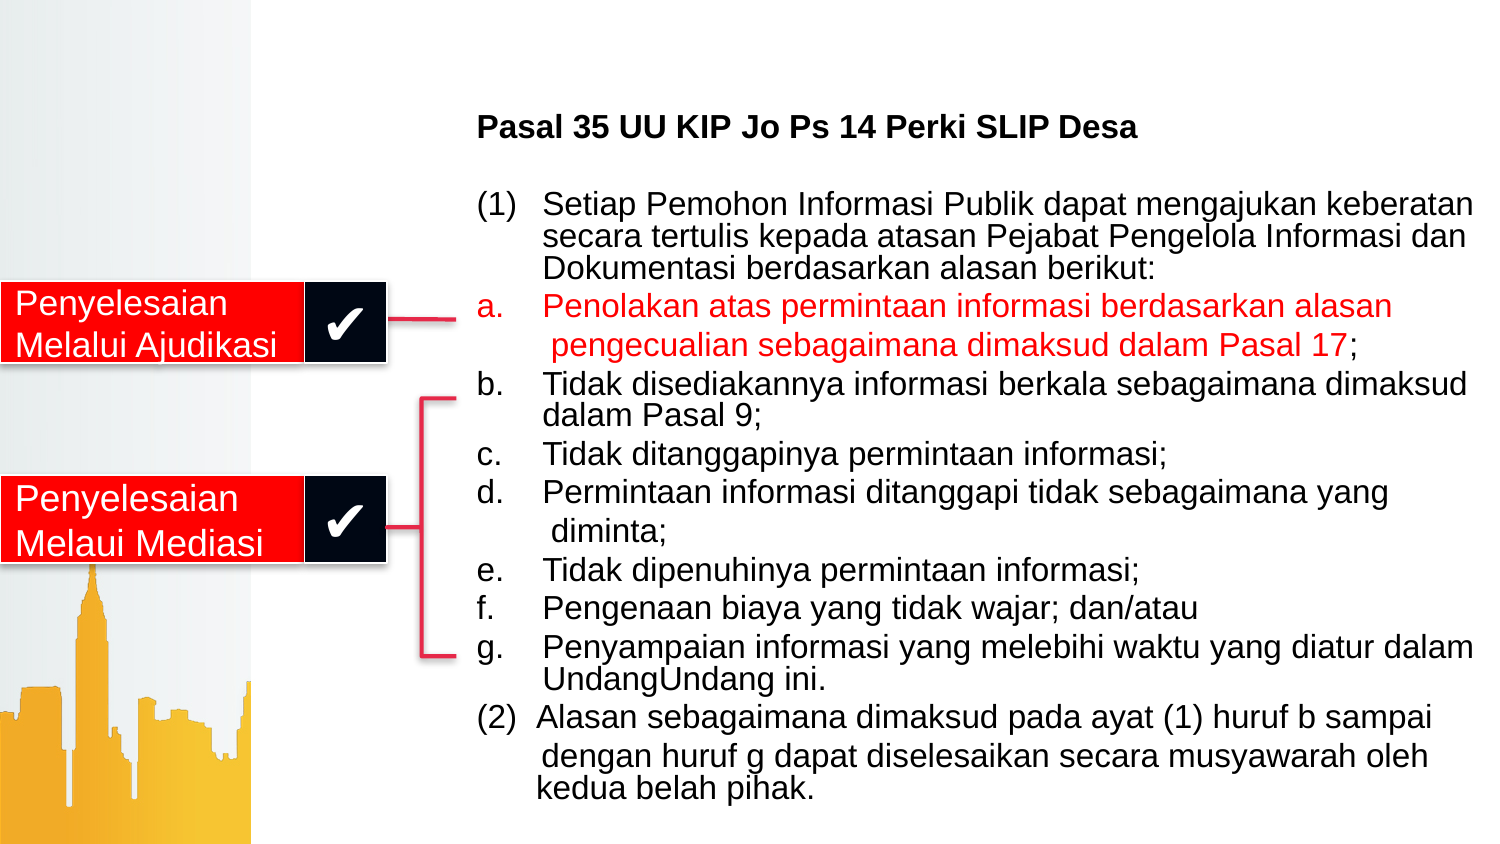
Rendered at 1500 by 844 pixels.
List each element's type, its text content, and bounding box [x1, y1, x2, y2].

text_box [0, 280, 457, 364]
picture [0, 0, 1500, 844]
text_box Pasal 35 UU KIP Jo Ps 14 Perki SLIP Desa (1) Setiap Pemohon Informasi Publik dapat mengajukan keberatan secara tertulis kepada atasan Pejabat Pengelola Informasi dan Dokumentasi berdasarkan alasan berikut: Penolakan atas permintaan informasi berdasarkan alasan pengecualian sebagaimana dimaksud dalam Pasal 17; b. Tidak disediakannya informasi berkala sebagaimana dimaksud dalam Pasal 9; c. Tidak ditanggapinya permintaan informasi; Permintaan informasi ditanggapi tidak sebagaimana yang diminta; e. Tidak dipenuhinya permintaan informasi; f. Pengenaan biaya yang tidak wajar; dan/atau g. Penyampaian informasi yang melebihi waktu yang diatur dalam Undang­Undang ini. Alasan sebagaimana dimaksud pada ayat (1) huruf b sampai dengan huruf g dapat diselesaikan secara musyawarah oleh kedua belah pihak. [461, 105, 1500, 709]
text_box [0, 398, 457, 657]
